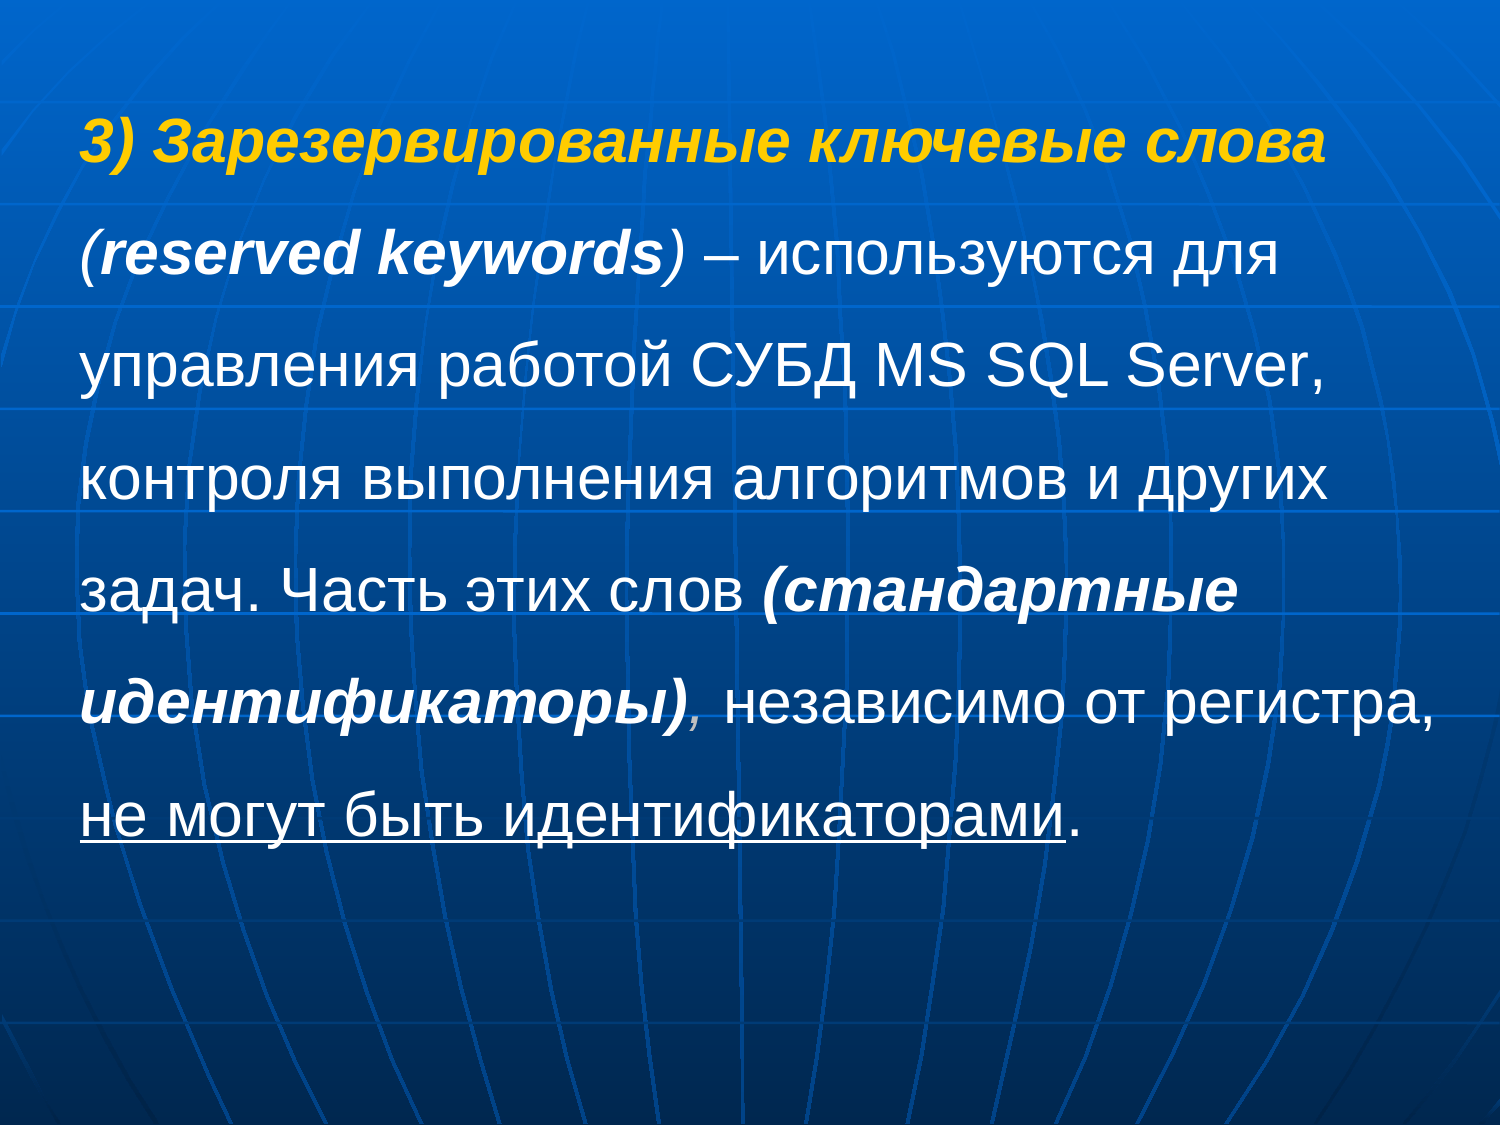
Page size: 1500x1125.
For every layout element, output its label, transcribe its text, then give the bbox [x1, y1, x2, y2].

text_box 3) Зарезервированные ключевые слова (reserved keywords) – используются для управления работой СУБД MS SQL Server, контроля выполнения алгоритмов и других задач. Часть этих слов (стандартные идентификаторы), независимо от регистра, не могут быть идентификаторами. [64, 54, 1471, 857]
